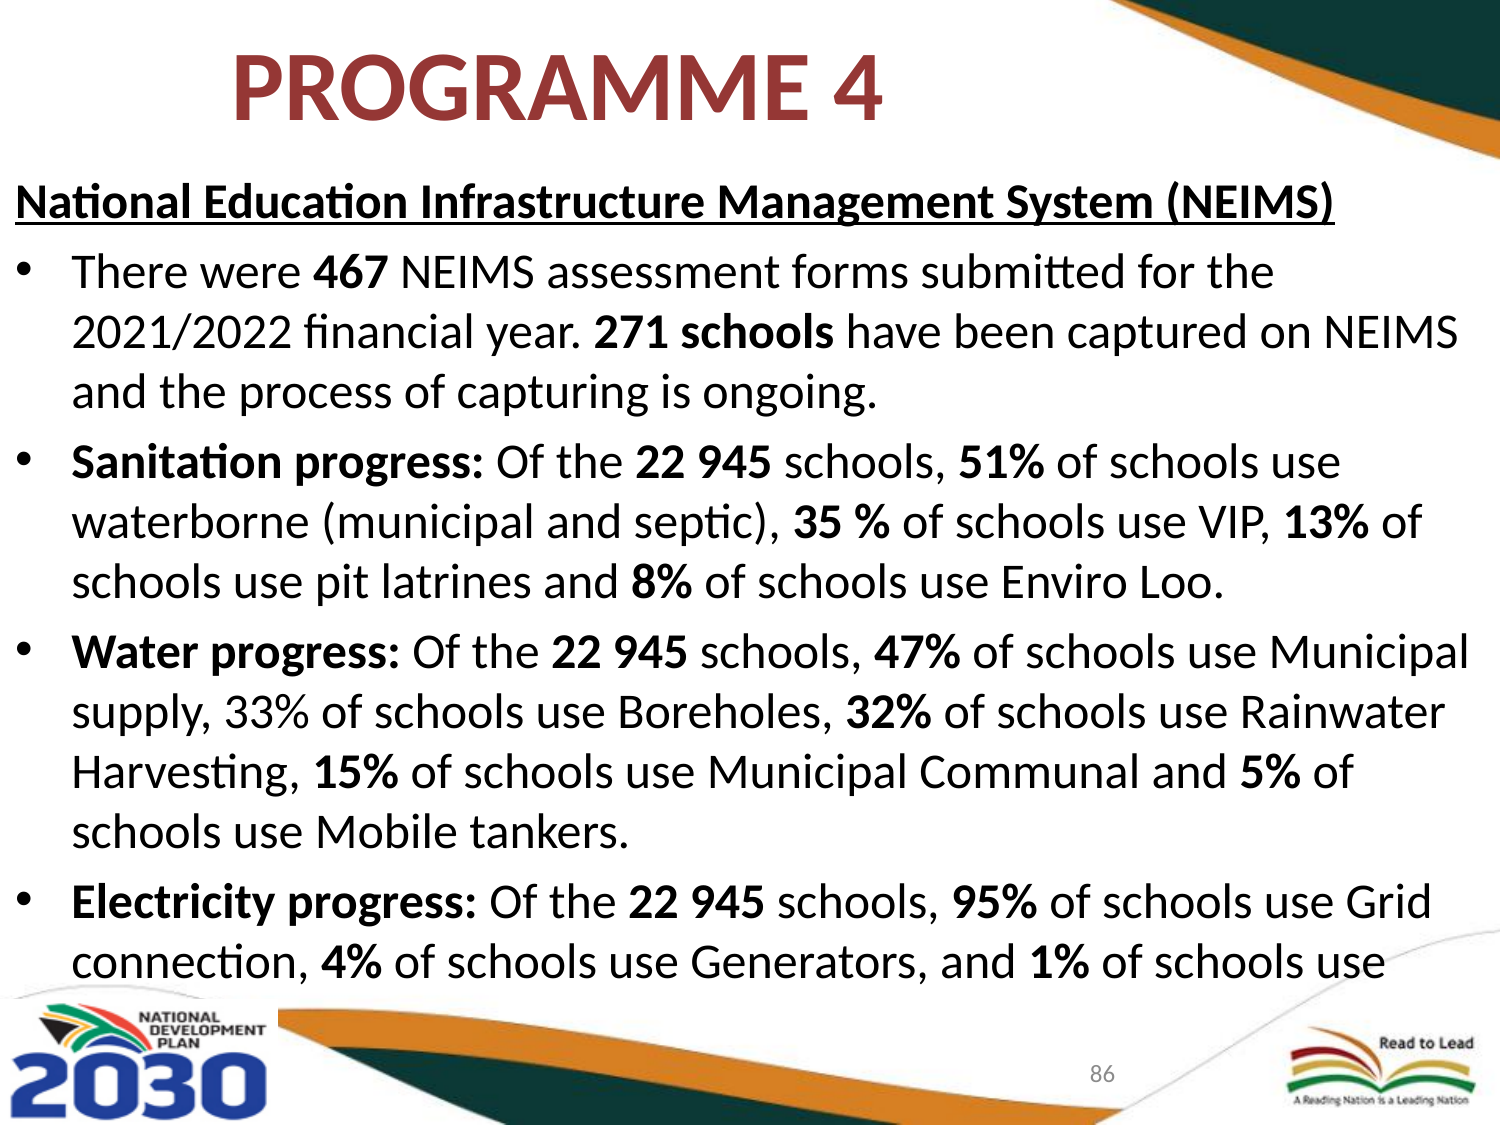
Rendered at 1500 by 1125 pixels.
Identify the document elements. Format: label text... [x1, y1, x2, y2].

slide_number 86 [1074, 1042, 1425, 1103]
list National Education Infrastructure Management System (NEIMS) There were 467 NEIMS assessment forms submitted for the 2021/2022 financial year. 271 schools have been captured on NEIMS and the process of capturing is ongoing. Sanitation progress: Of the 22 945 schools, 51% of schools use waterborne (municipal and septic), 35 % of schools use VIP, 13% of schools use pit latrines and 8% of schools use Enviro Loo. Water progress: Of the 22 945 schools, 47% of schools use Municipal supply, 33% of schools use Boreholes, 32% of schools use Rainwater Harvesting, 15% of schools use Municipal Communal and 5% of schools use Mobile tankers. Electricity progress: Of the 22 945 schools, 95% of schools use Grid connection, 4% of schools use Generators, and 1% of schools use Solar. [0, 160, 1500, 965]
picture [0, 965, 1500, 1125]
title PROGRAMME 4 [0, 0, 1117, 160]
picture [1117, 0, 1500, 160]
